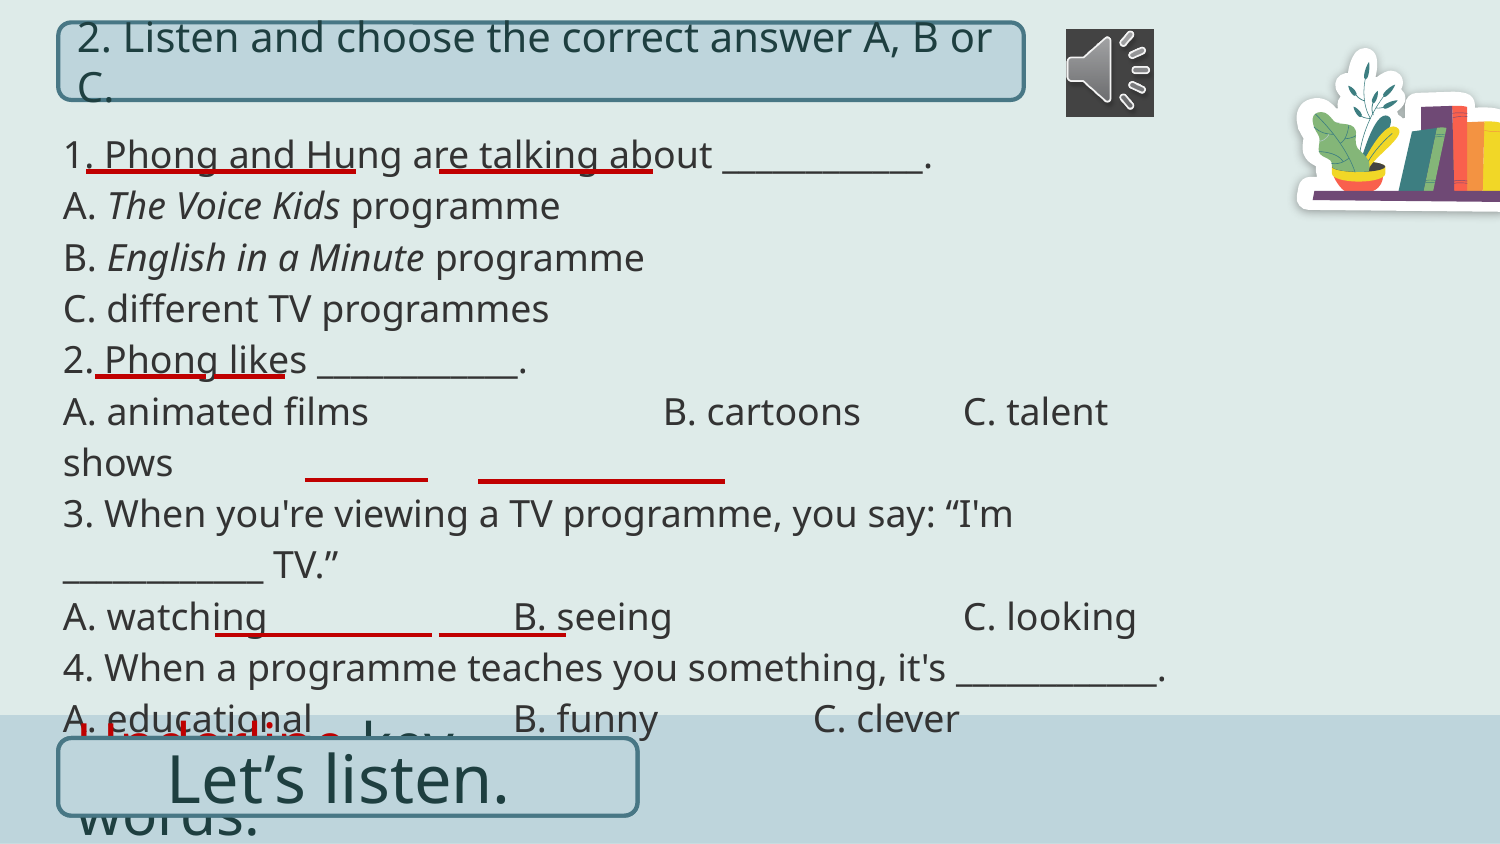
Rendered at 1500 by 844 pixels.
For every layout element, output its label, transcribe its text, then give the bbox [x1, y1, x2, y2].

text_box 1. Phong and Hung are talking about ____________. A. The Voice Kids programme B. English in a Minute programme C. different TV programmes 2. Phong likes ____________. A. animated films B. cartoons C. talent shows 3. When you're viewing a TV programme, you say: “I'm ____________ TV.” A. watching B. seeing C. looking 4. When a programme teaches you something, it's ____________. A. educational B. funny C. clever [48, 117, 1209, 748]
text_box 2. Listen and choose the correct answer A, B or C. [56, 20, 1026, 103]
text_box Let’s listen. [56, 735, 640, 818]
picture [1065, 27, 1156, 118]
